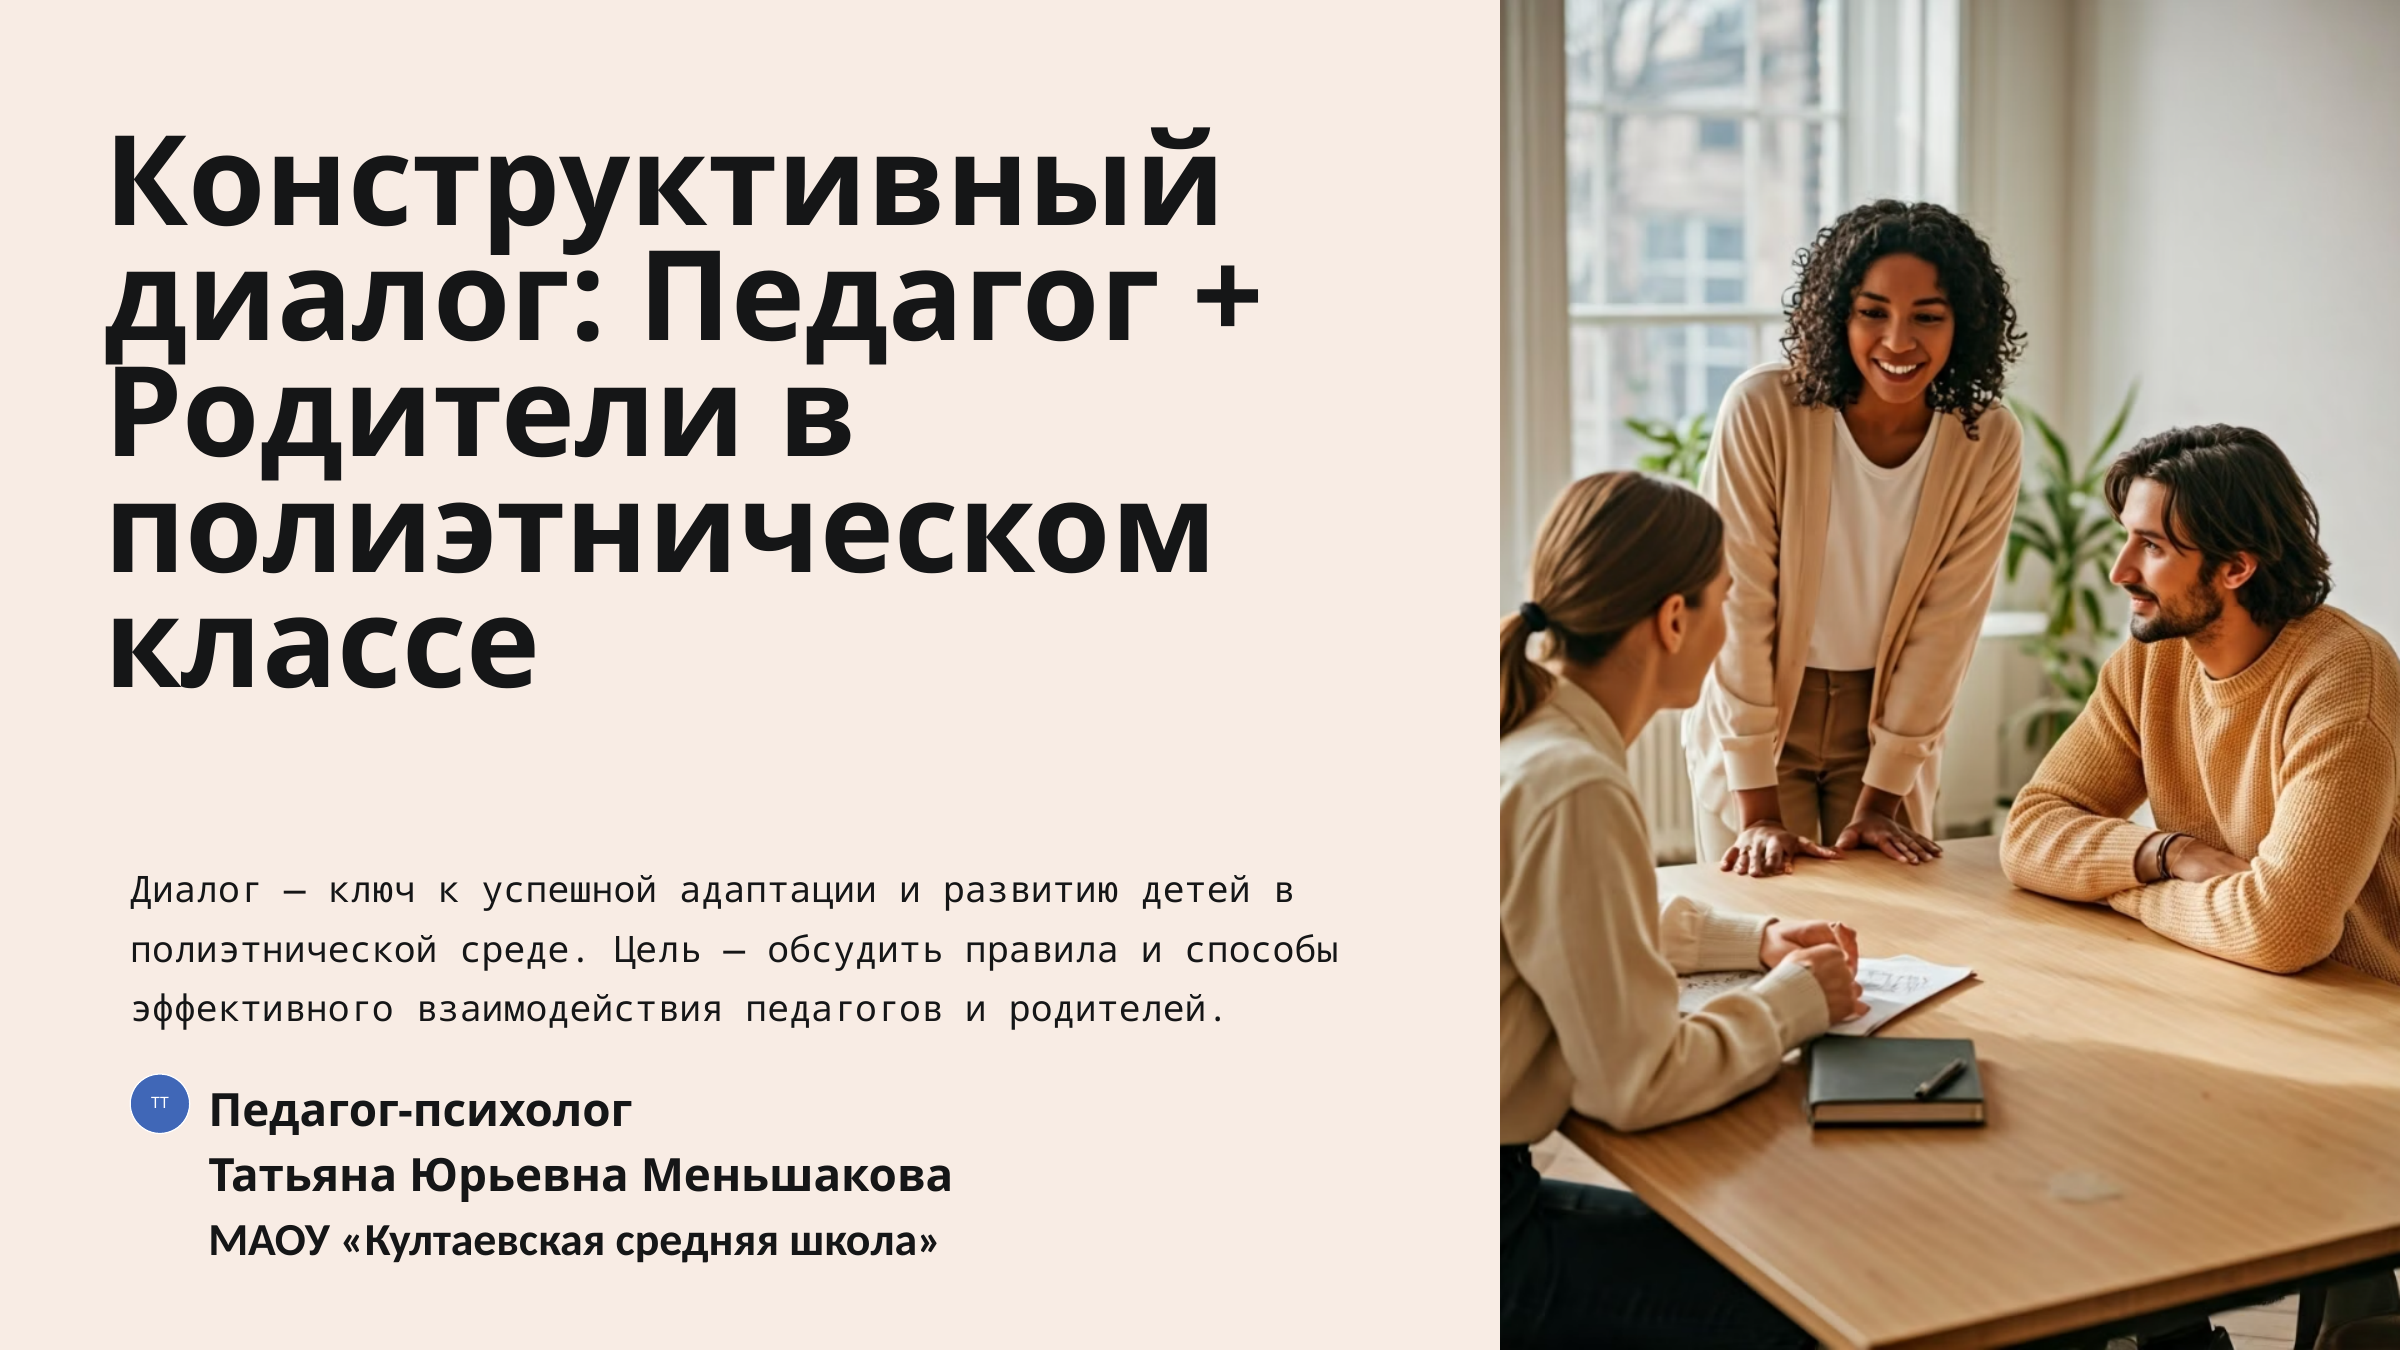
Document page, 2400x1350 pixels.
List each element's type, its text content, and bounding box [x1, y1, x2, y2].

picture [1499, 0, 2400, 1350]
text_box Педагог-психолог Татьяна Юрьевна Меньшакова МАОУ «Култаевская средняя школа» [208, 1071, 706, 1137]
text_box ТТ [151, 1095, 169, 1112]
text_box Конструктивный диалог: Педагог + Родители в полиэтническом классе [104, 134, 1344, 716]
text_box [130, 1073, 190, 1134]
text_box Диалог — ключ к успешной адаптации и развитию детей в полиэтнической среде. Цель — обсудить правила и способы эффективного взаимодействия педагогов и родителей. [130, 850, 1370, 1030]
